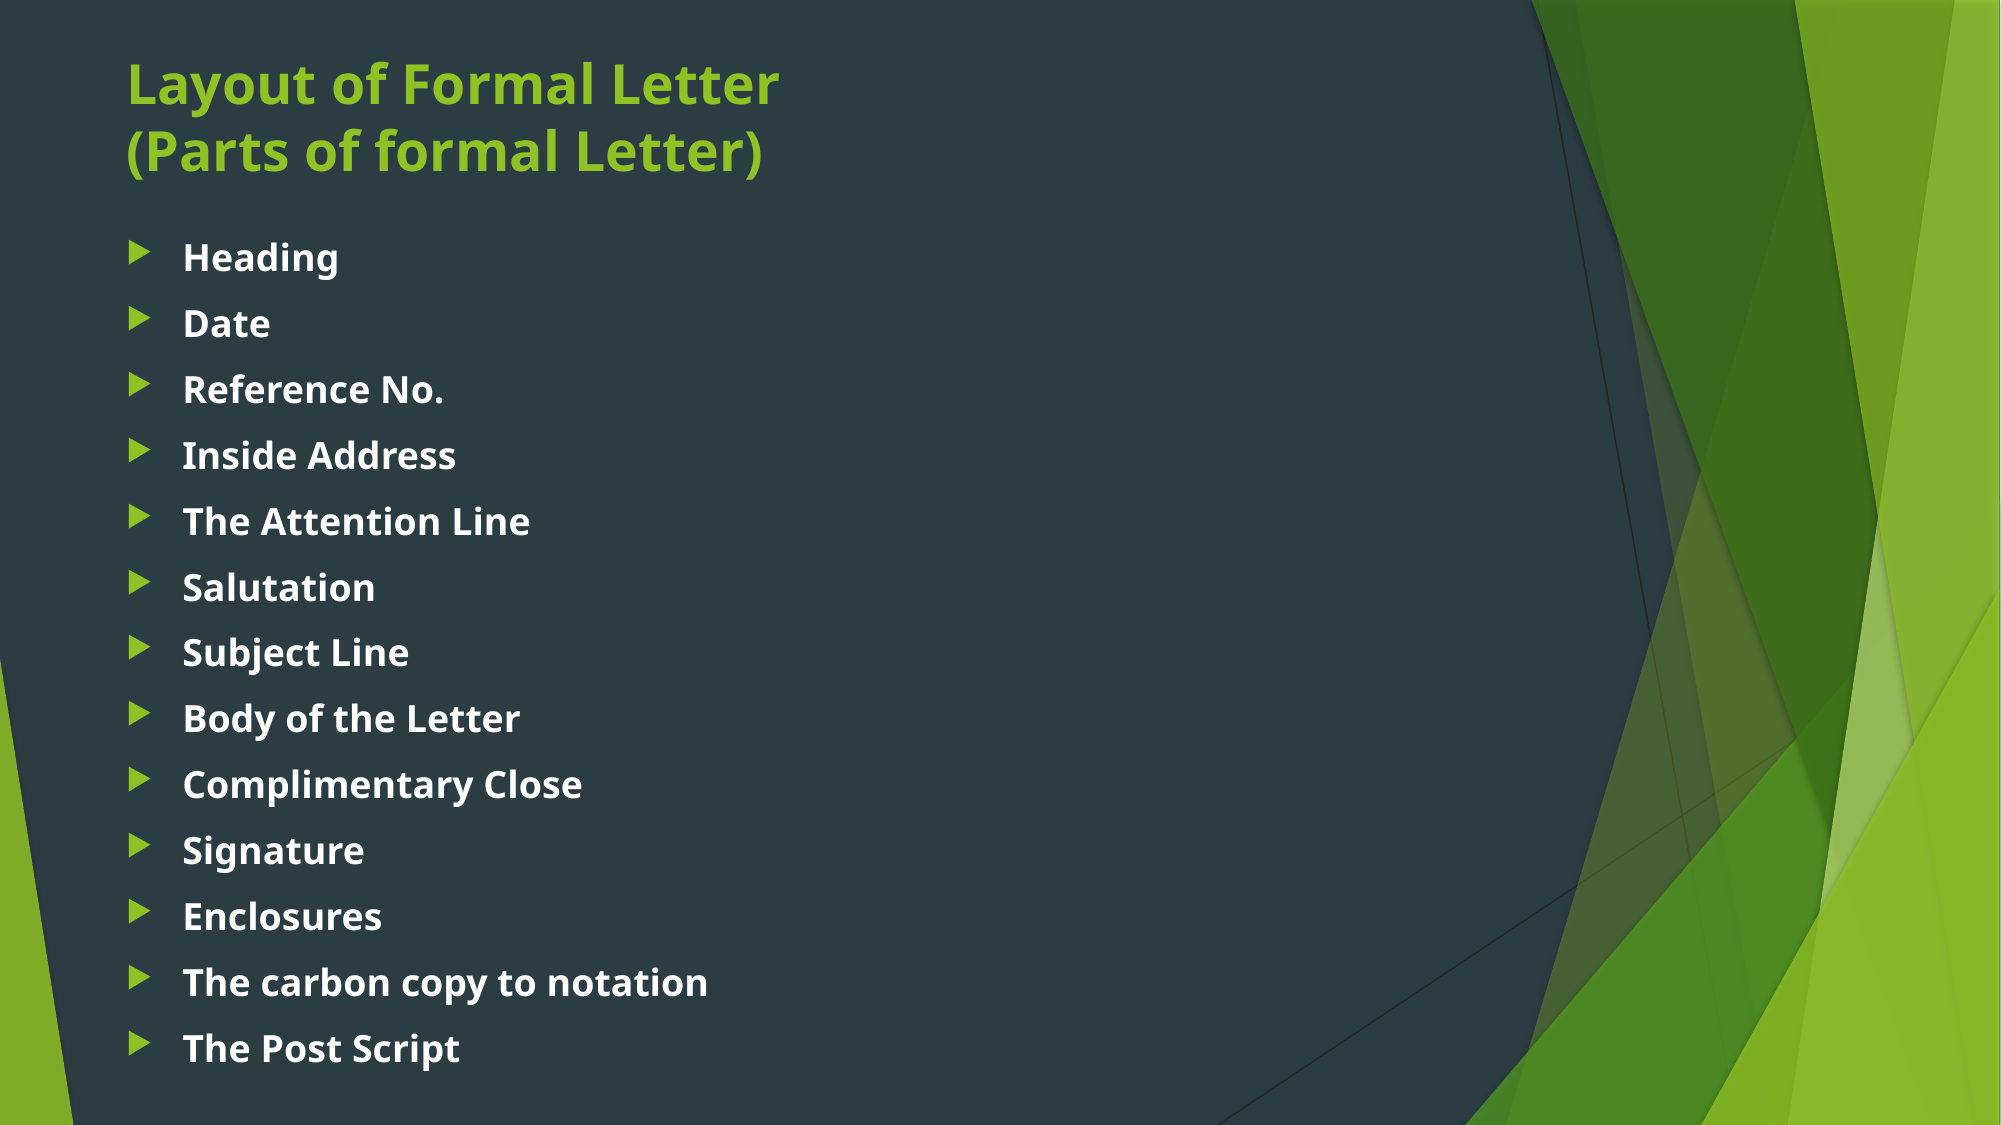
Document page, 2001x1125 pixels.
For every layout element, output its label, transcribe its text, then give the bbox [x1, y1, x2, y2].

list Heading Date Reference No. Inside Address The Attention Line Salutation Subject Line Body of the Letter Complimentary Close Signature Enclosures The carbon copy to notation The Post Script [111, 226, 1522, 1102]
title Layout of Formal Letter (Parts of formal Letter) [111, 41, 1522, 226]
